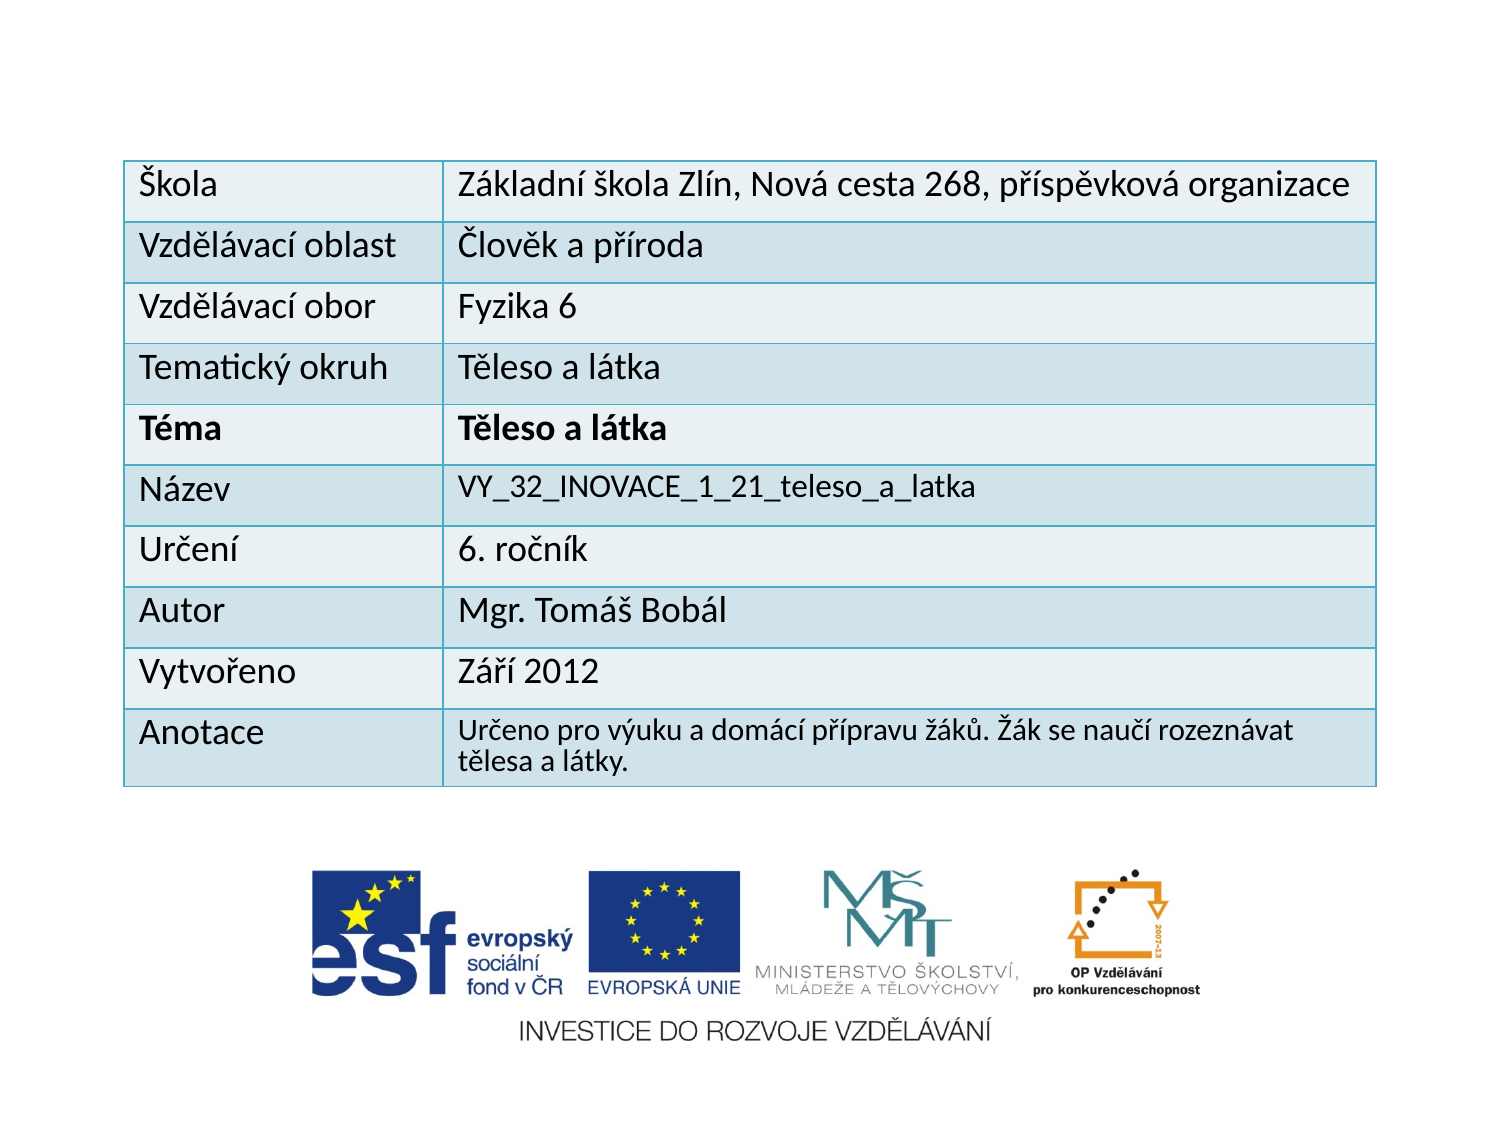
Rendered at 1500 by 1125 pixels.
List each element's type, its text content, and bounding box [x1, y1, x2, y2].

table_cell Vzdělávací obor [125, 284, 442, 343]
table_cell Fyzika 6 [444, 284, 1375, 343]
table_cell Člověk a příroda [444, 223, 1375, 282]
table_cell Určení [125, 527, 442, 586]
table_cell Název [125, 466, 442, 525]
table_cell Autor [125, 588, 442, 647]
table_cell Určeno pro výuku a domácí přípravu žáků. Žák se naučí rozeznávat tělesa a látky. [444, 710, 1375, 786]
table_cell Mgr. Tomáš Bobál [444, 588, 1375, 647]
table_cell Vzdělávací oblast [125, 223, 442, 282]
table_header Škola [125, 162, 442, 221]
picture [312, 869, 1201, 1042]
table_cell VY_32_INOVACE_1_21_teleso_a_latka [444, 466, 1375, 525]
table_cell Těleso a látka [444, 405, 1375, 464]
table_cell Těleso a látka [444, 344, 1375, 404]
table_cell Anotace [125, 710, 442, 786]
table_cell Vytvořeno [125, 649, 442, 708]
table_header Základní škola Zlín, Nová cesta 268, příspěvková organizace [444, 162, 1375, 221]
table_cell Téma [125, 405, 442, 464]
table_cell Září 2012 [444, 649, 1375, 708]
table_cell 6. ročník [444, 527, 1375, 586]
table_cell Tematický okruh [125, 344, 442, 404]
